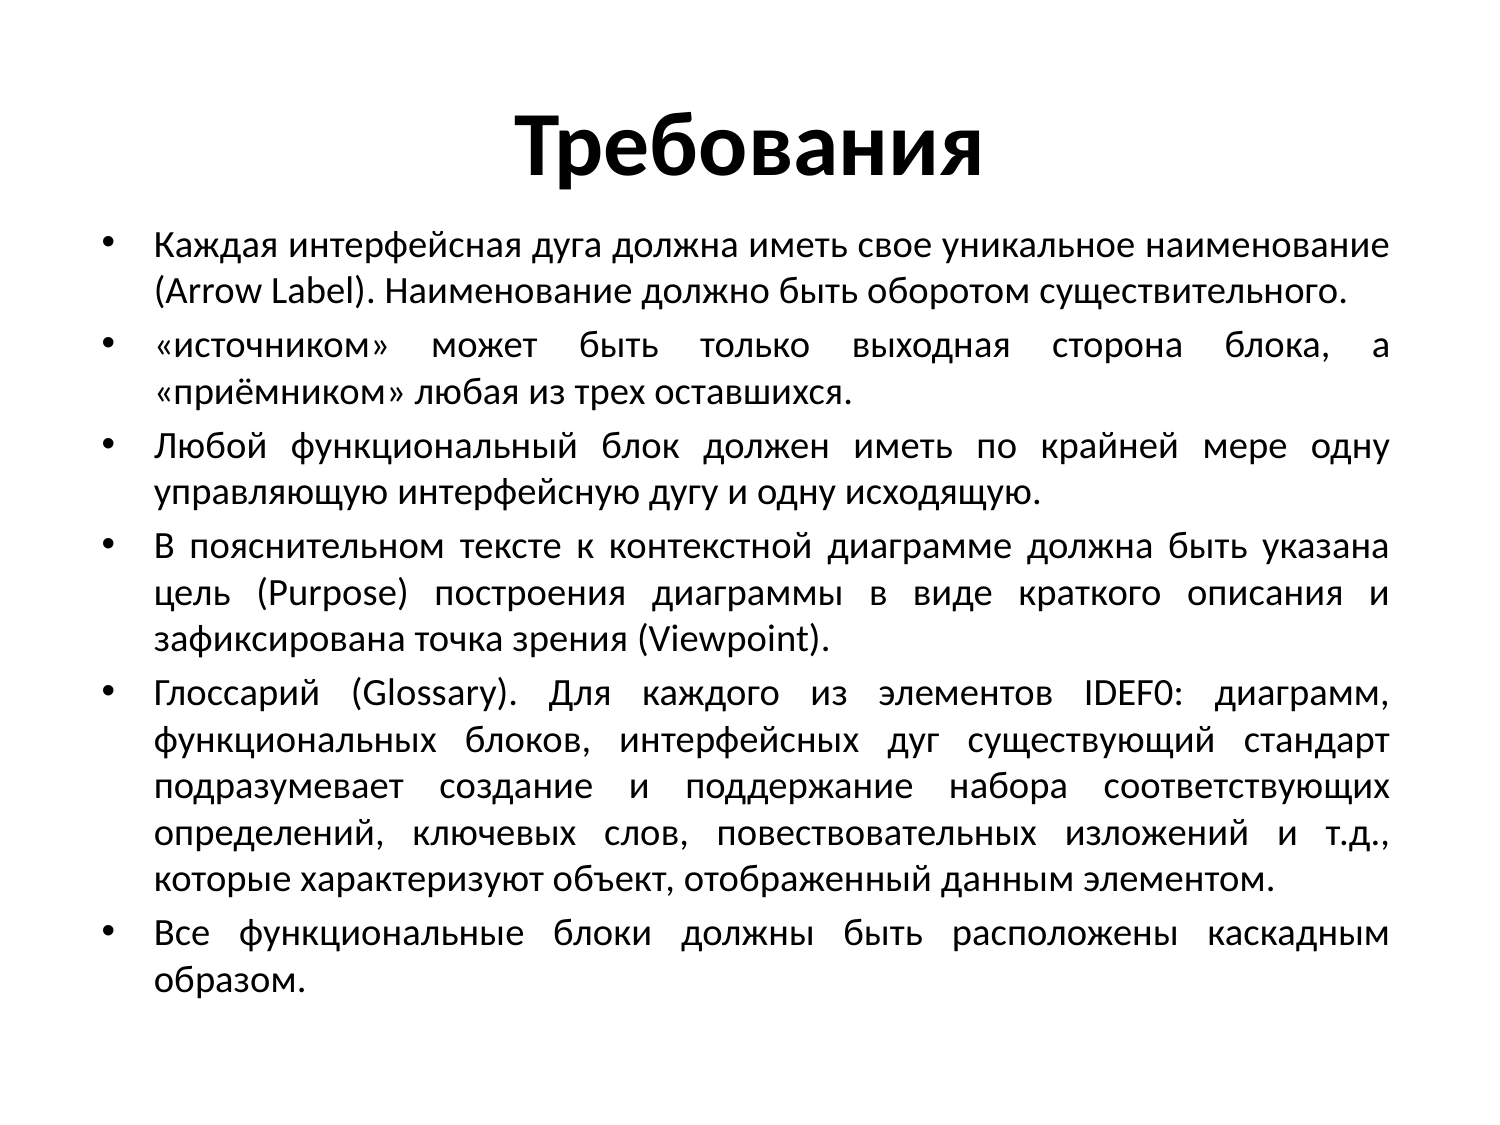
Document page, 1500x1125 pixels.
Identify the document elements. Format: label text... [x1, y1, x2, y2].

title Требования [74, 44, 1426, 233]
list Каждая интерфейсная дуга должна иметь свое уникальное наименование (Arrow Label). Наименование должно быть оборотом существительного. «источником» может быть только выходная сторона блока, а «приёмником» любая из трех оставшихся. Любой функциональный блок должен иметь по крайней мере одну управляющую интерфейсную дугу и одну исходящую. В пояснительном тексте к контекстной диаграмме должна быть указана цель (Purpose) построения диаграммы в виде краткого описания и зафиксирована точка зрения (Viewpoint). Глоссарий (Glossary). Для каждого из элементов IDEF0: диаграмм, функциональных блоков, интерфейсных дуг существующий стандарт подразумевает создание и поддержание набора соответствующих определений, ключевых слов, повествовательных изложений и т.д., которые характеризуют объект, отображенный данным элементом. Все функциональные блоки должны быть расположены каскадным образом. [86, 210, 1407, 1032]
